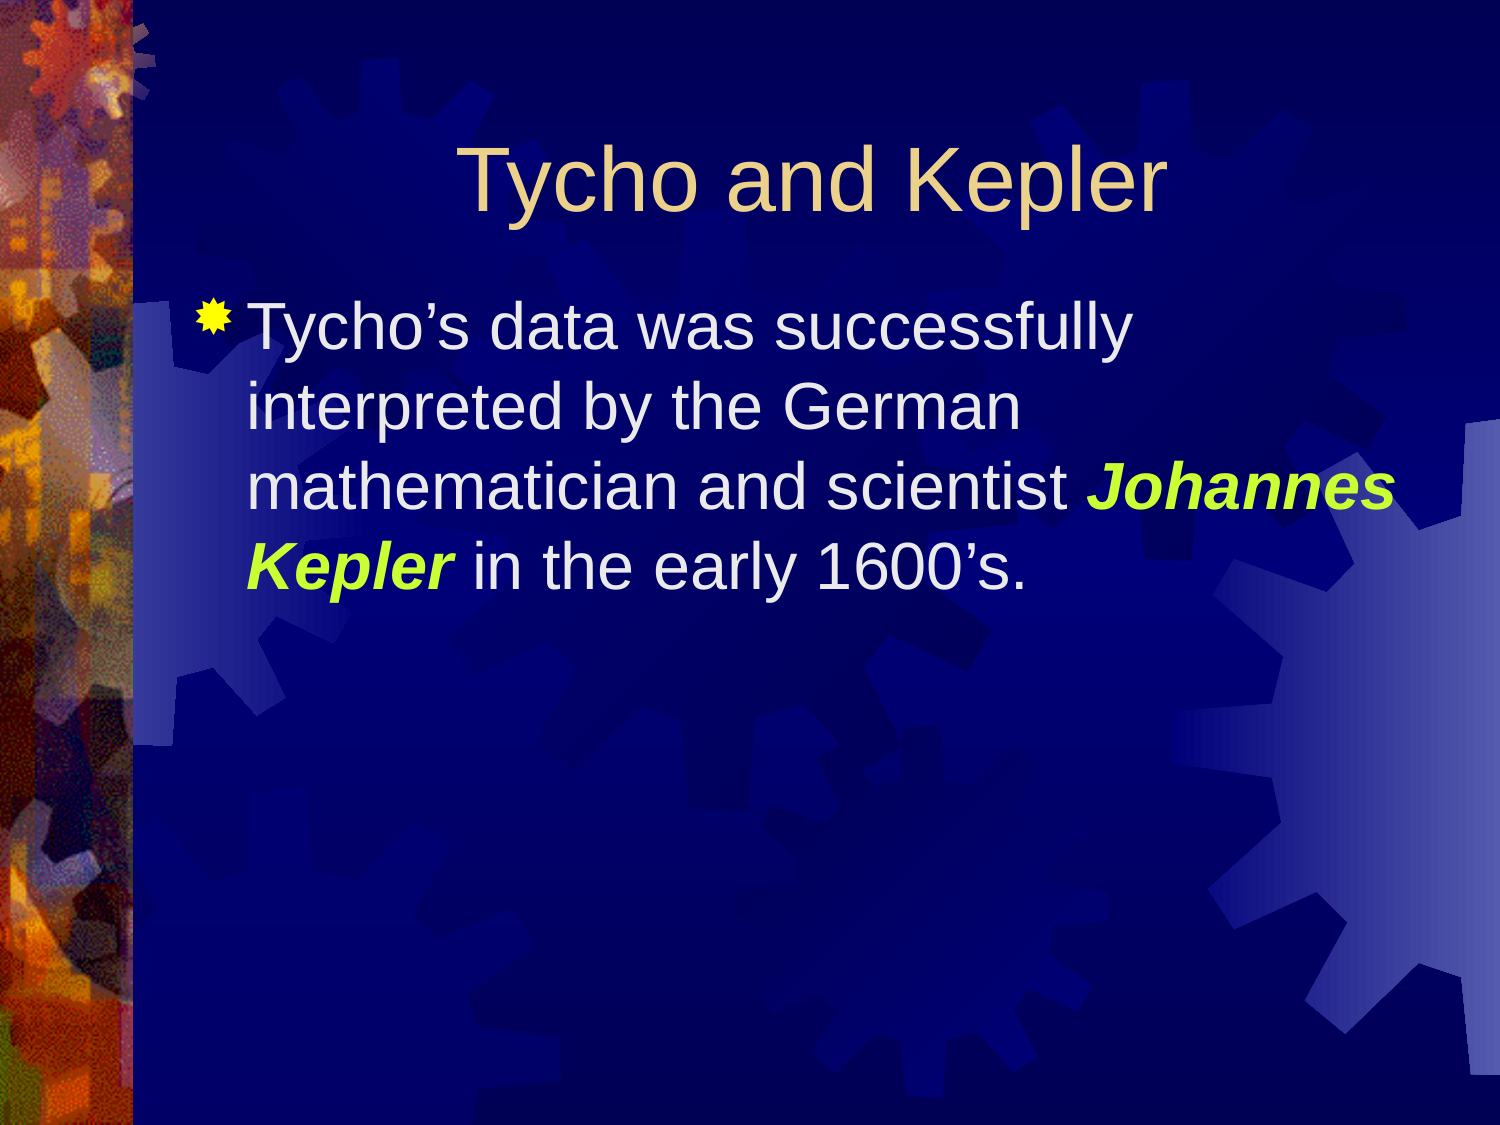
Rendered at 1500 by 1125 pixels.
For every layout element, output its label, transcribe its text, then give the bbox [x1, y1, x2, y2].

title Tycho and Kepler [174, 49, 1451, 238]
list Tycho’s data was successfully interpreted by the German mathematician and scientist Johannes Kepler in the early 1600’s. [174, 274, 1451, 951]
picture [0, 0, 133, 1125]
